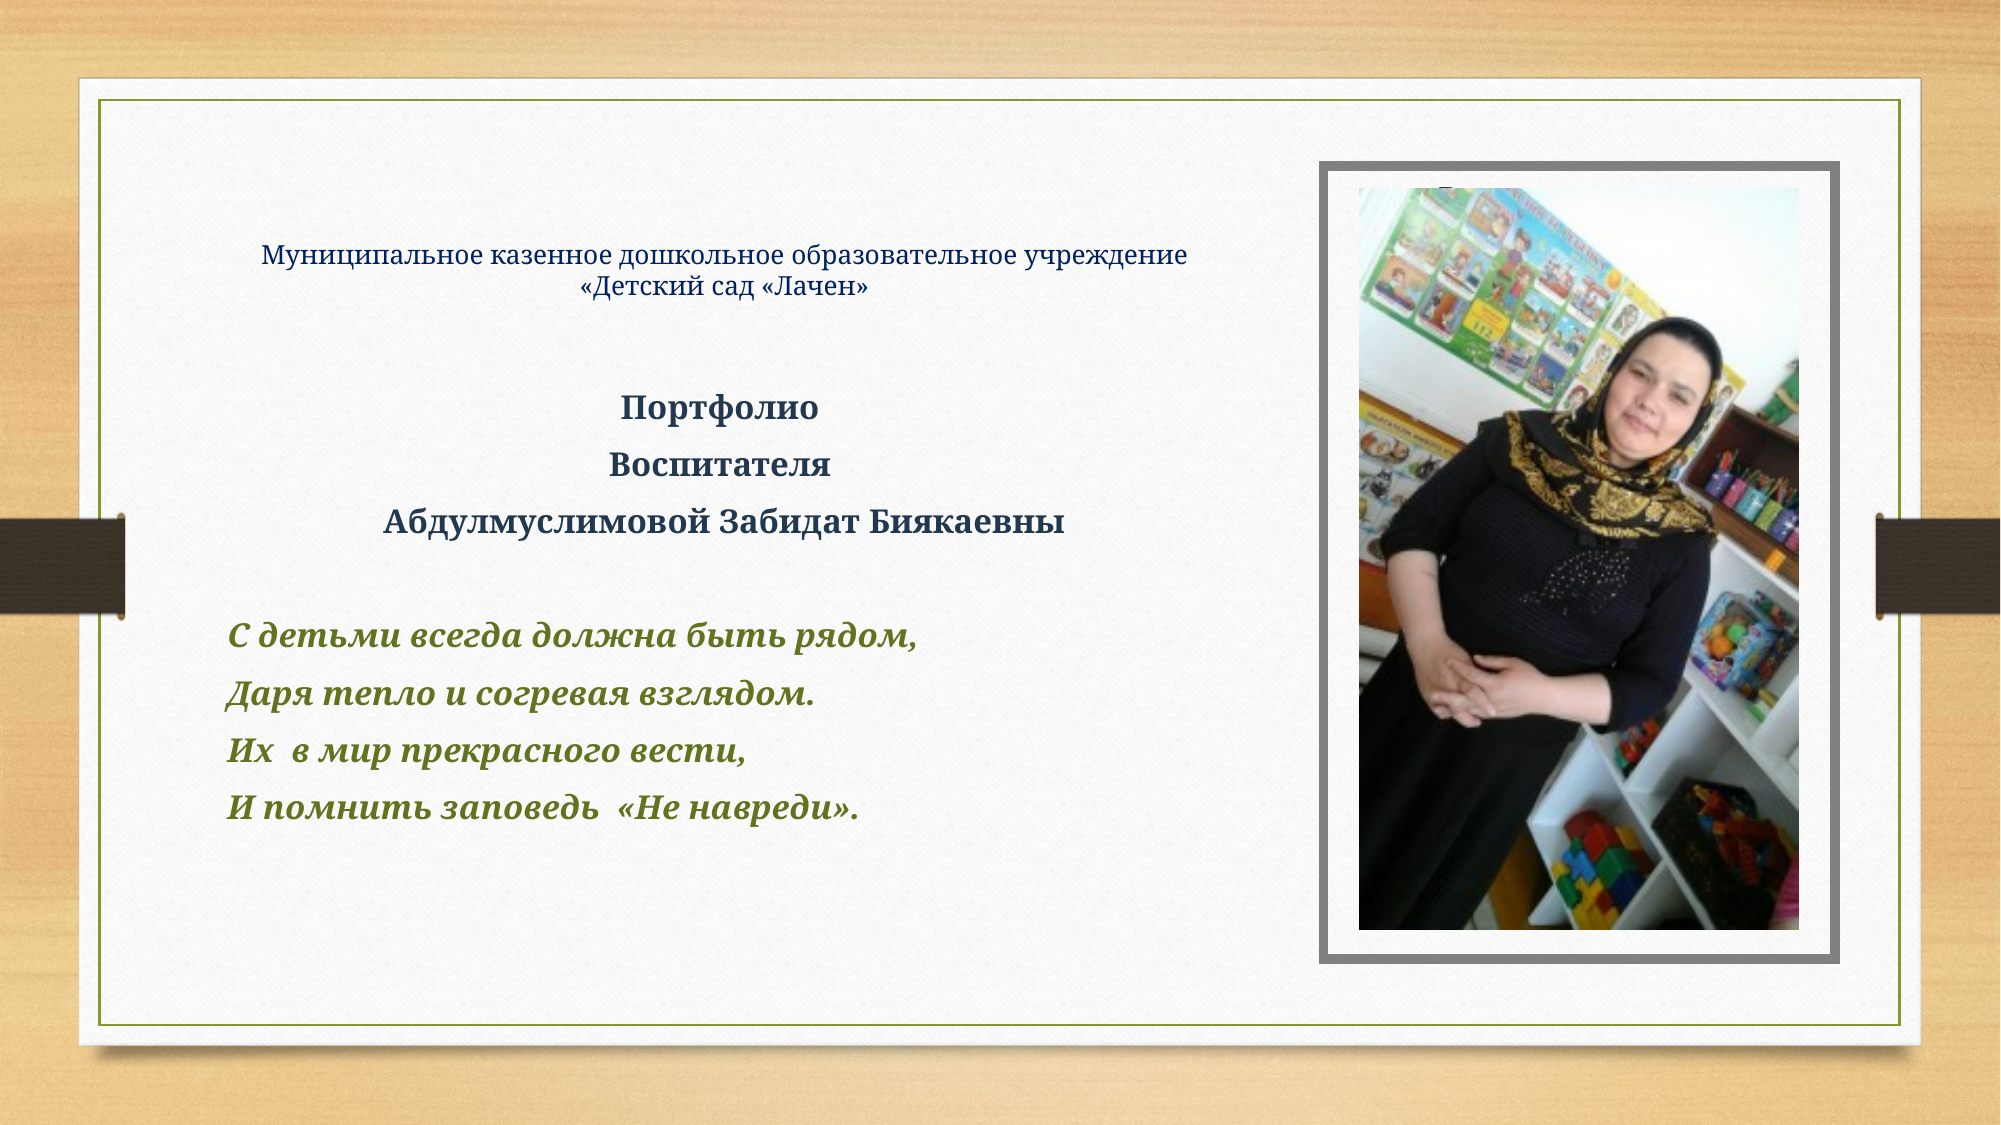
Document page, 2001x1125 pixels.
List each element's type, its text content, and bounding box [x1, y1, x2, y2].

picture [0, 0, 2001, 1125]
title Муниципальное казенное дошкольное образовательное учреждение «Детский сад «Лачен» [212, 212, 1237, 309]
list Портфолио Воспитателя Абдулмуслимовой Забидат Биякаевны С детьми всегда должна быть рядом, Даря тепло и согревая взглядом. Их в мир прекрасного вести, И помнить заповедь «Не навреди». [212, 379, 1237, 834]
